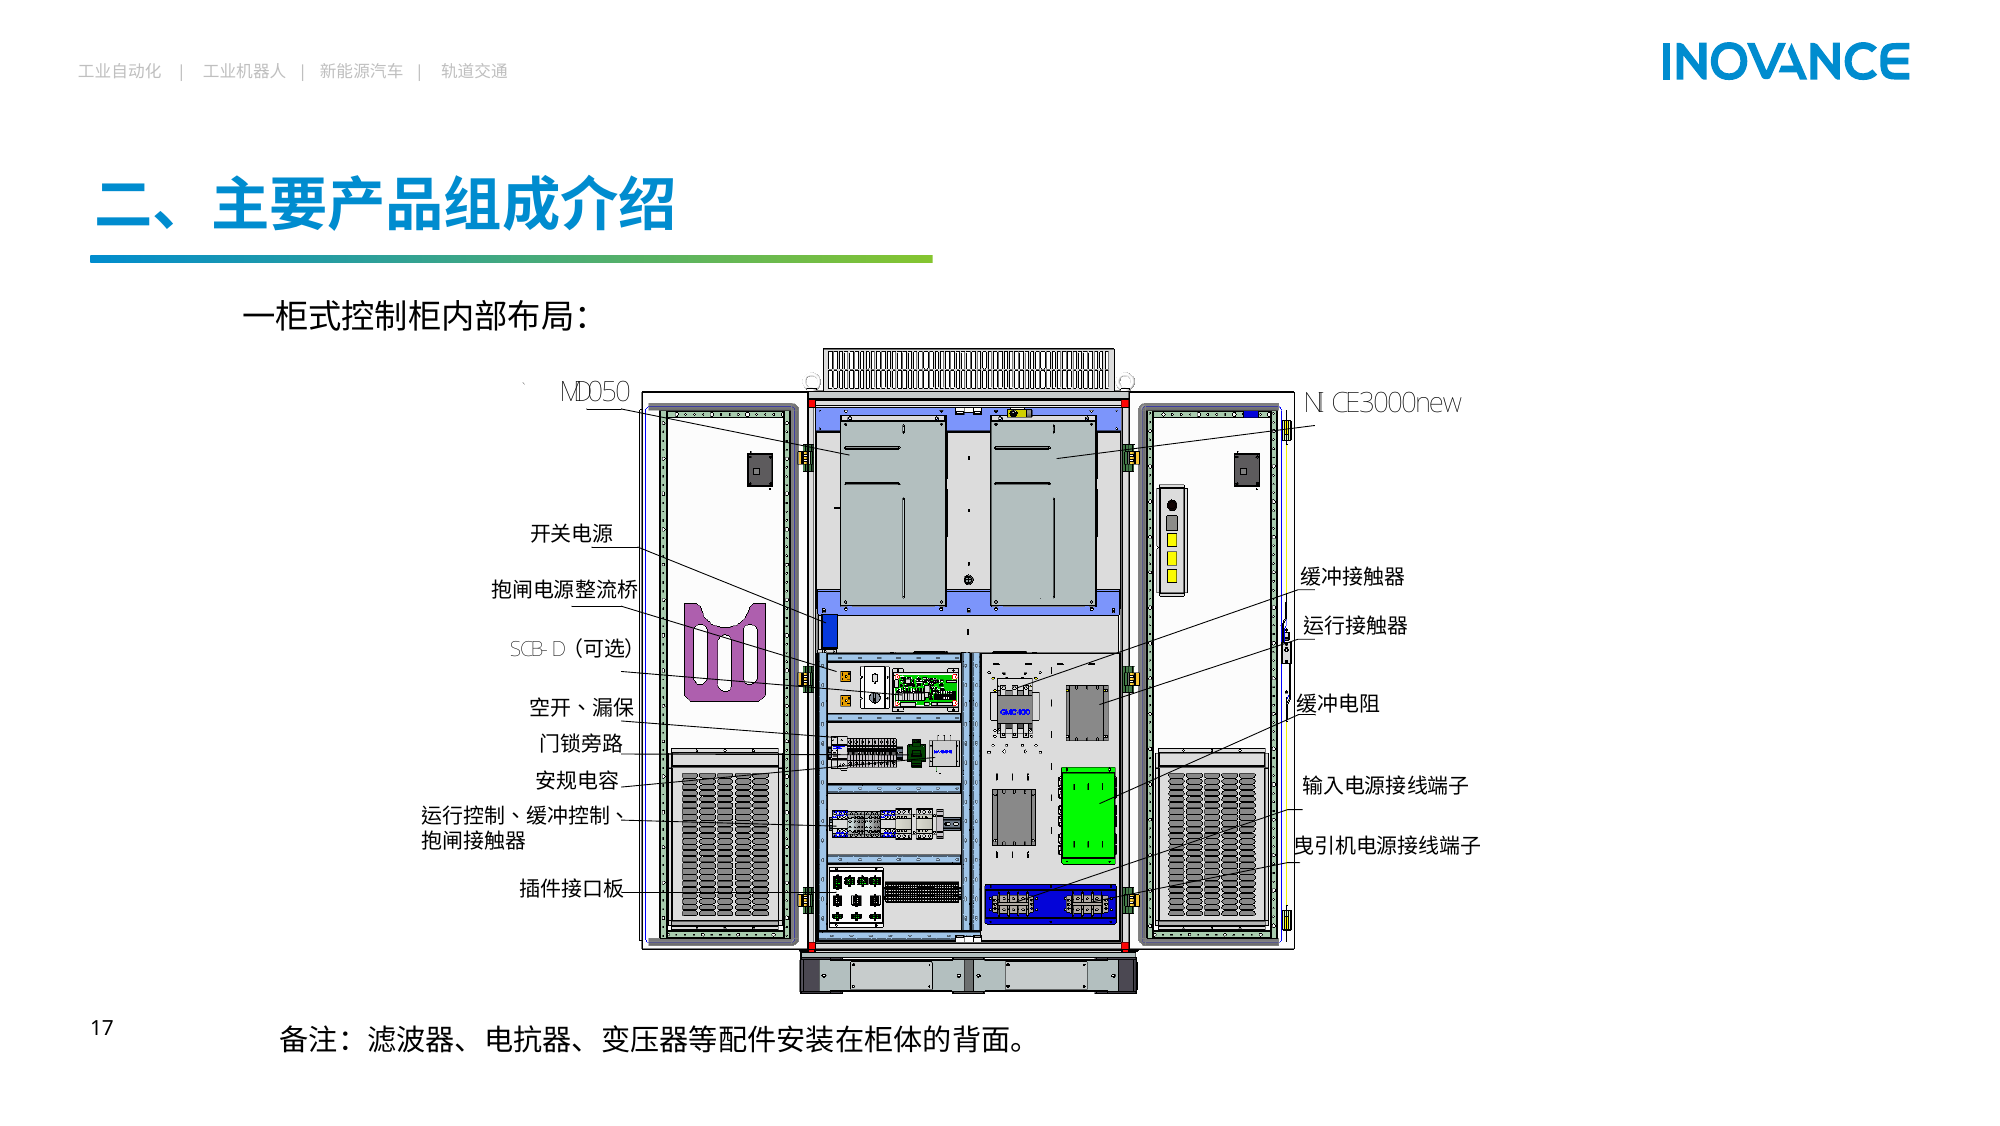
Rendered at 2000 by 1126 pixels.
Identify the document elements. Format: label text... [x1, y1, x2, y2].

text_box 一柜式控制柜内部布局： [227, 287, 665, 343]
slide_number 17 [90, 999, 132, 1059]
title 二、主要产品组成介绍 [89, 148, 1910, 256]
text_box 备注：滤波器、电抗器、变压器等配件安装在柜体的背面。 [264, 1013, 1090, 1064]
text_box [414, 340, 1492, 998]
